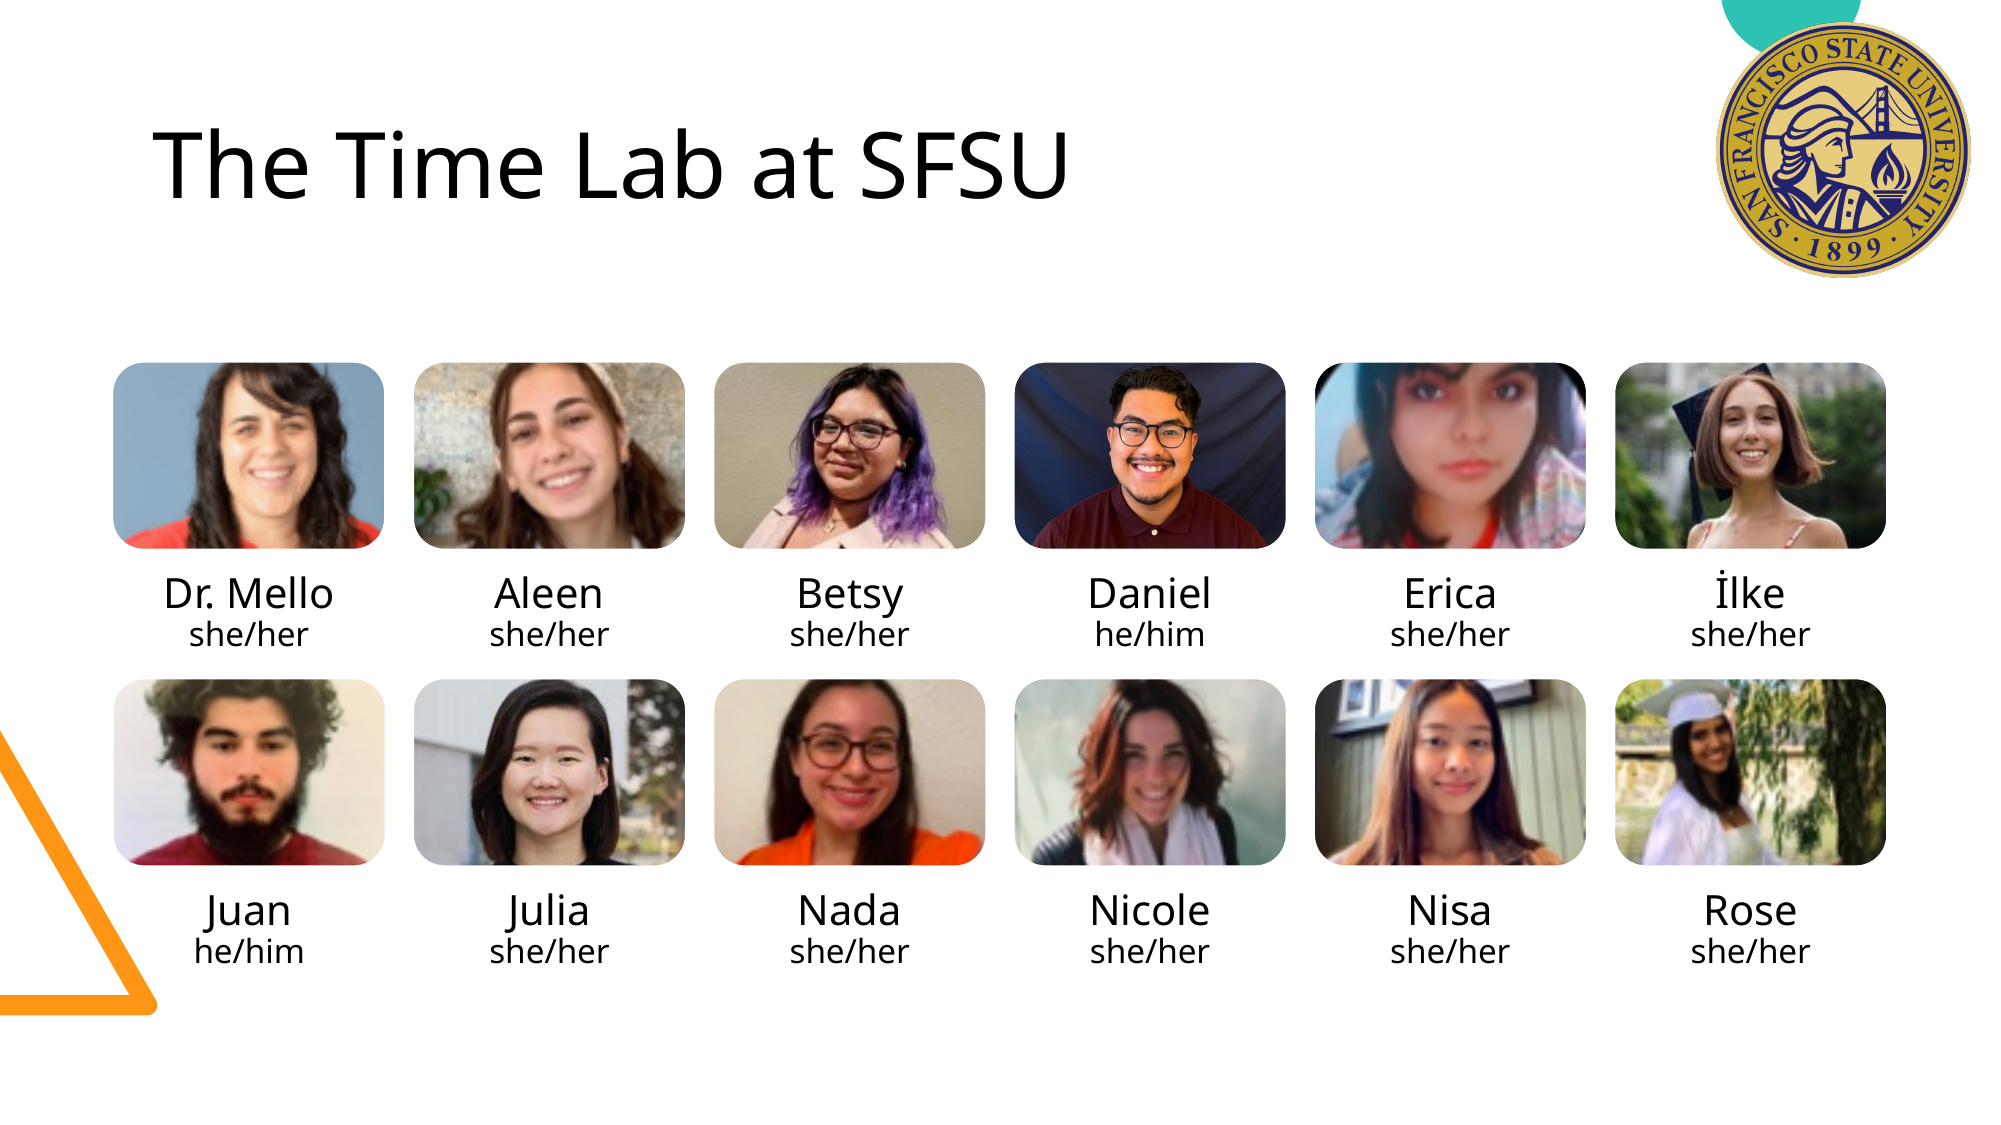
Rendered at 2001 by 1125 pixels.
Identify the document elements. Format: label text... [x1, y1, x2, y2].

title The Time Lab at SFSU [137, 59, 1715, 204]
picture [1715, 22, 1971, 278]
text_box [112, 204, 1888, 1125]
